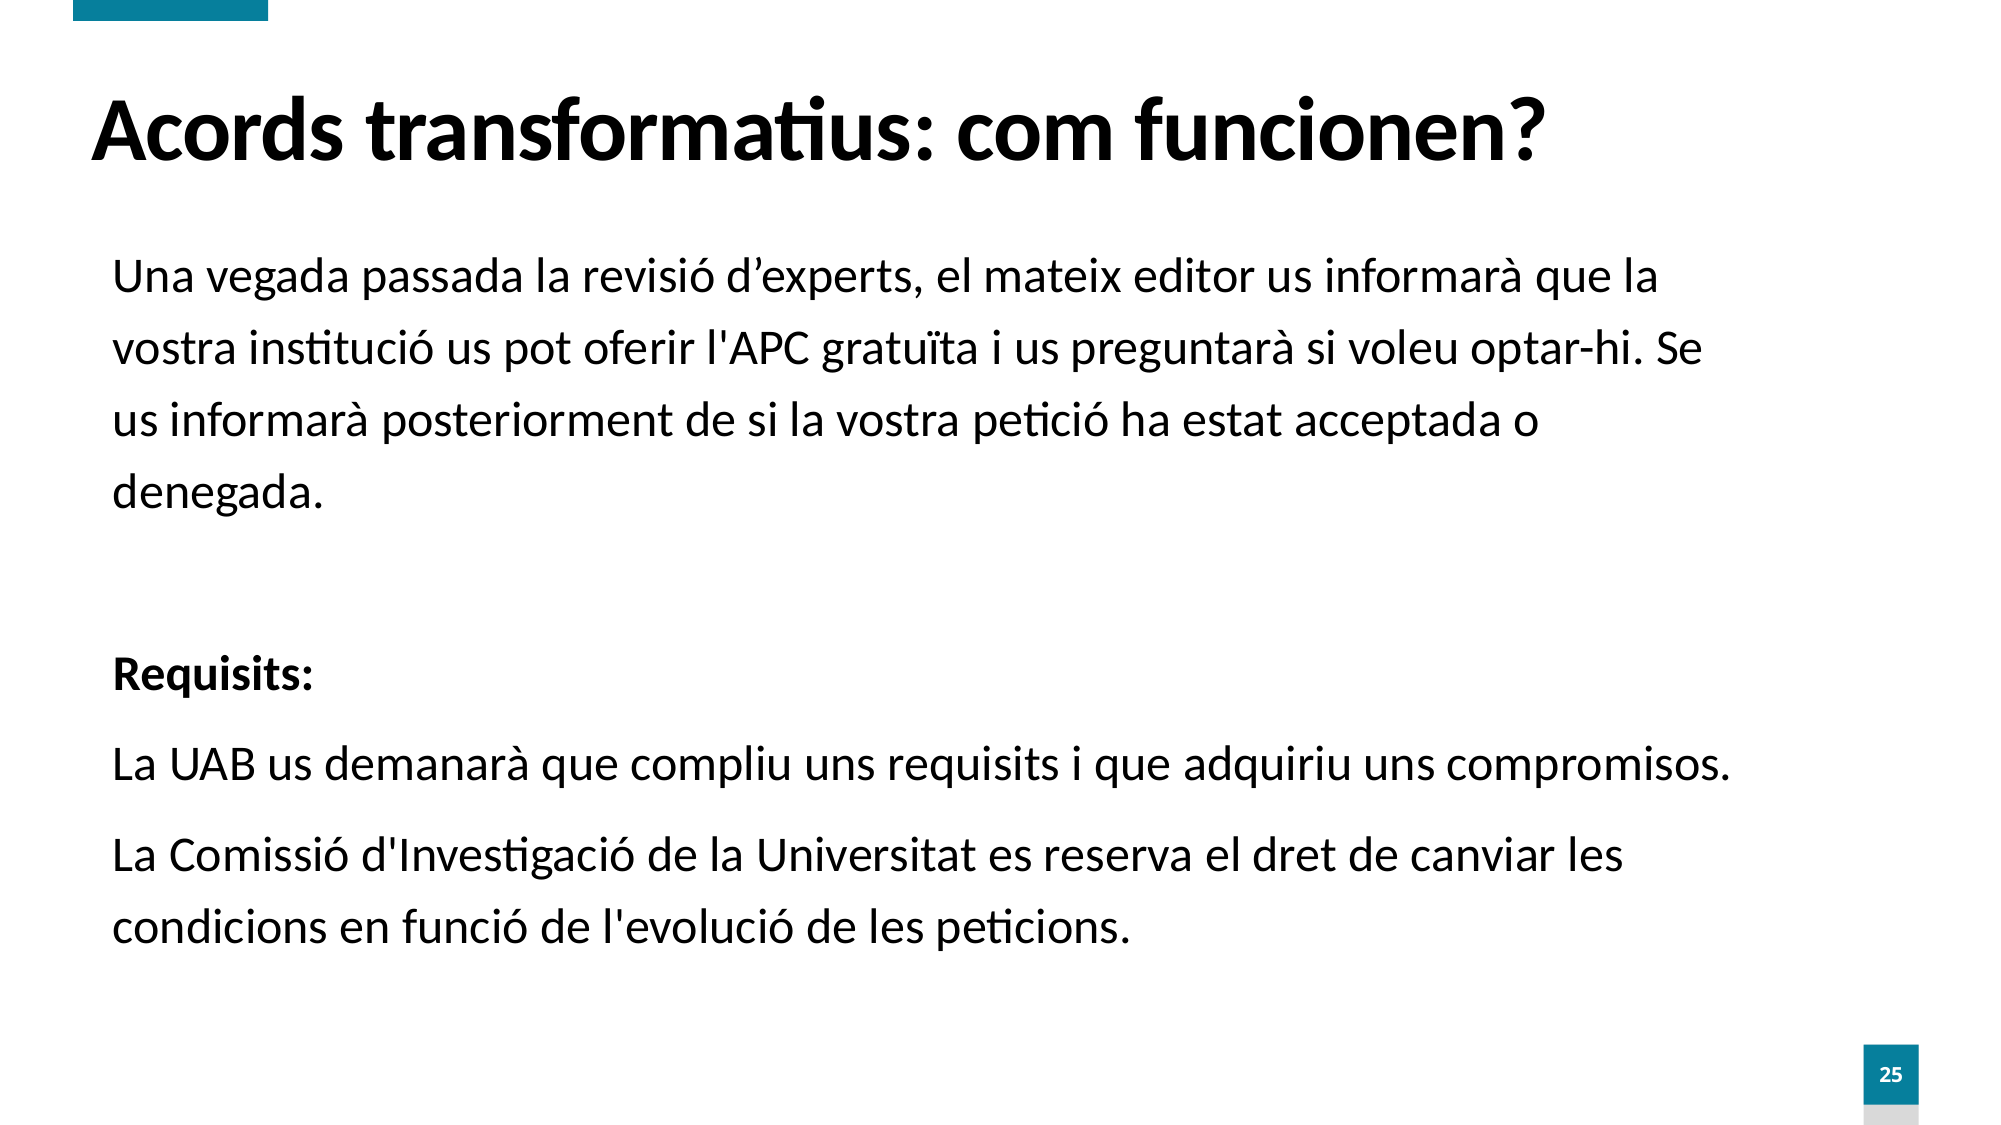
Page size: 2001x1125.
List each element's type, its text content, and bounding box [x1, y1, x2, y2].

list Una vegada passada la revisió d’experts, el mateix editor us informarà que la vostra institució us pot oferir l'APC gratuïta i us preguntarà si voleu optar-hi. Se us informarà posteriorment de si la vostra petició ha estat acceptada o denegada. Requisits: La UAB us demanarà que compliu uns requisits i que adquiriu uns compromisos. La Comissió d'Investigació de la Universitat es reserva el dret de canviar les condicions en funció de l'evolució de les peticions. [97, 223, 1768, 1006]
title Acords transformatius: com funcionen? [73, 84, 1907, 177]
